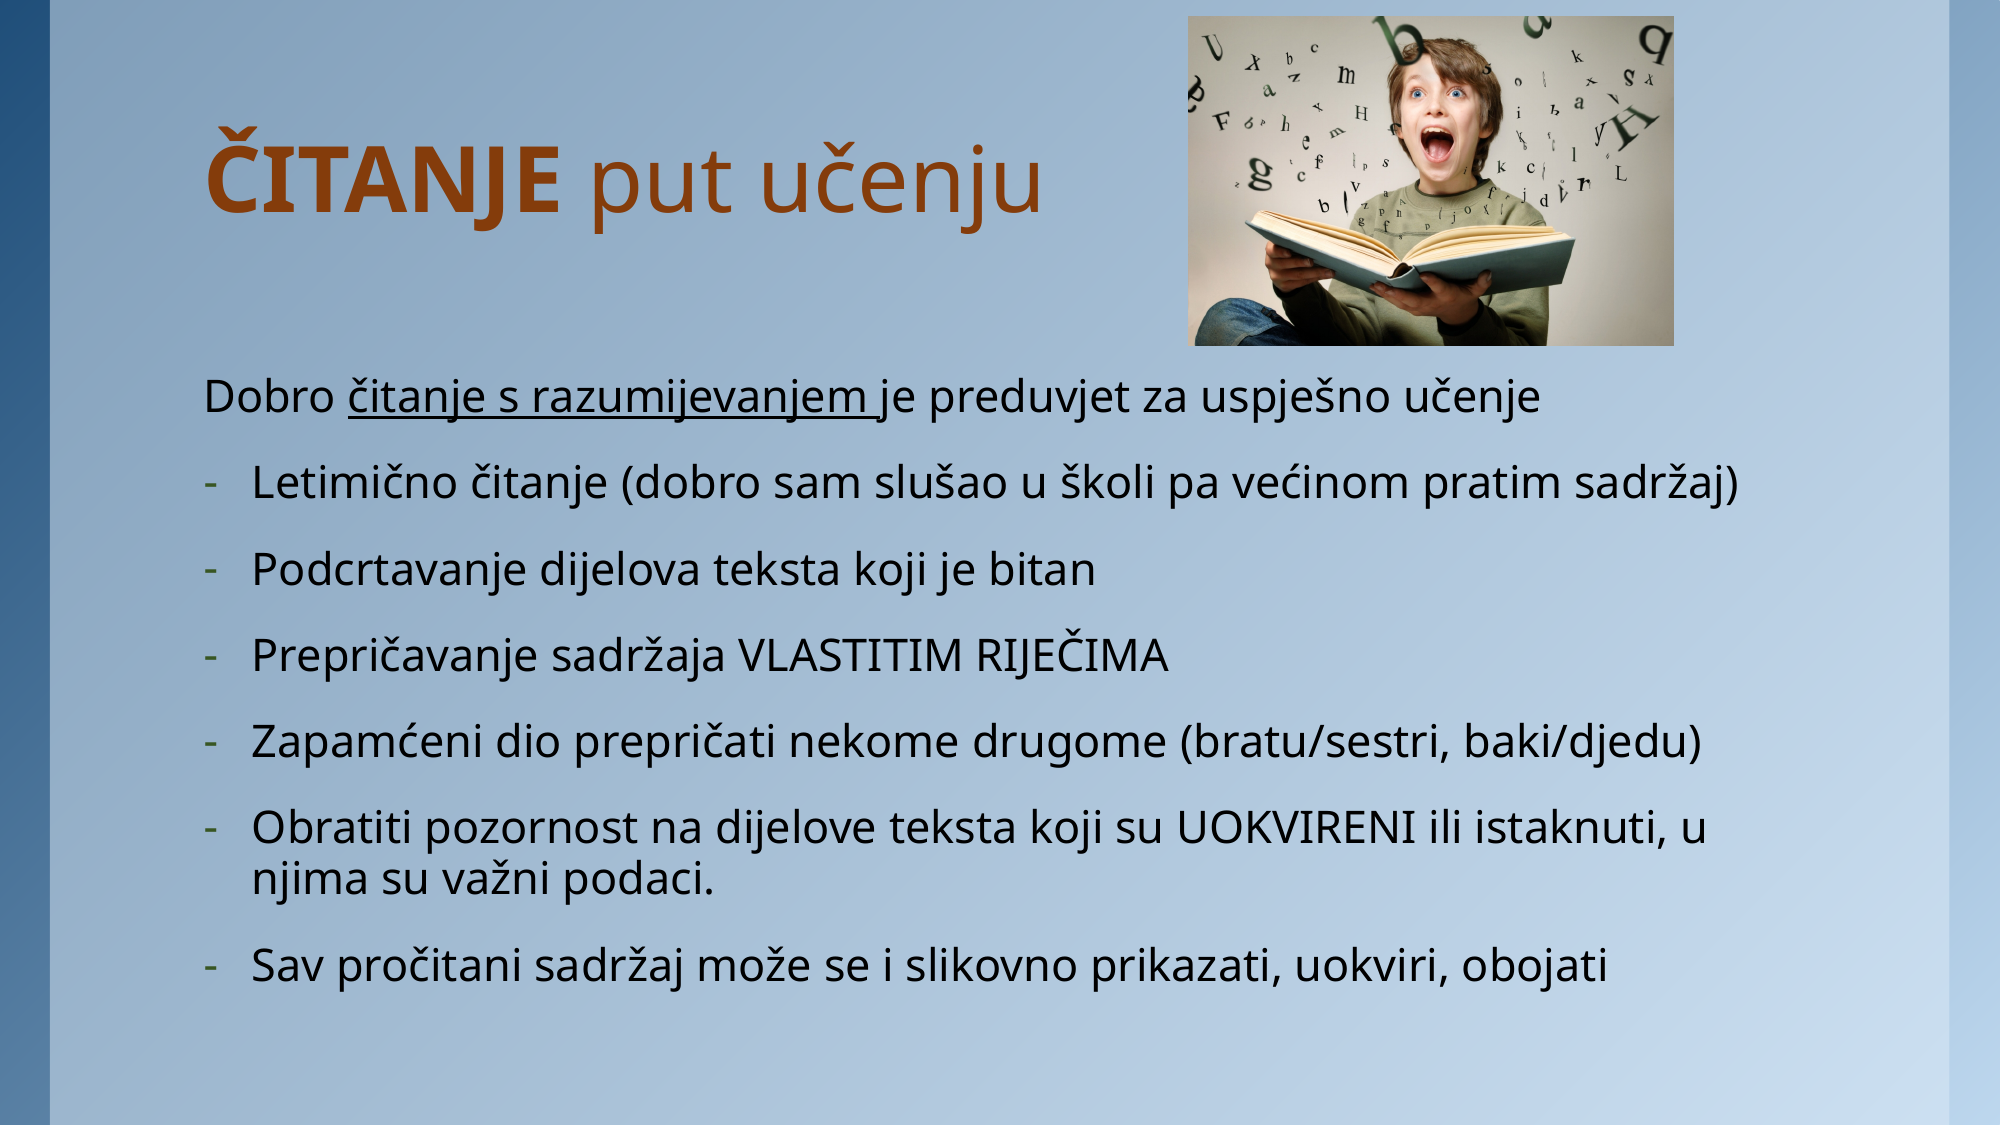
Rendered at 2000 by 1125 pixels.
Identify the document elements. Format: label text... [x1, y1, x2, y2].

list Dobro čitanje s razumijevanjem je preduvjet za uspješno učenje Letimično čitanje (dobro sam slušao u školi pa većinom pratim sadržaj) Podcrtavanje dijelova teksta koji je bitan Prepričavanje sadržaja VLASTITIM RIJEČIMA Zapamćeni dio prepričati nekome drugome (bratu/sestri, baki/djedu) Obratiti pozornost na dijelove teksta koji su UOKVIRENI ili istaknuti, u njima su važni podaci. Sav pročitani sadržaj može se i slikovno prikazati, uokviri, obojati [183, 361, 1850, 1013]
title ČITANJE put učenju [183, 12, 1850, 242]
picture [1188, 16, 1674, 346]
